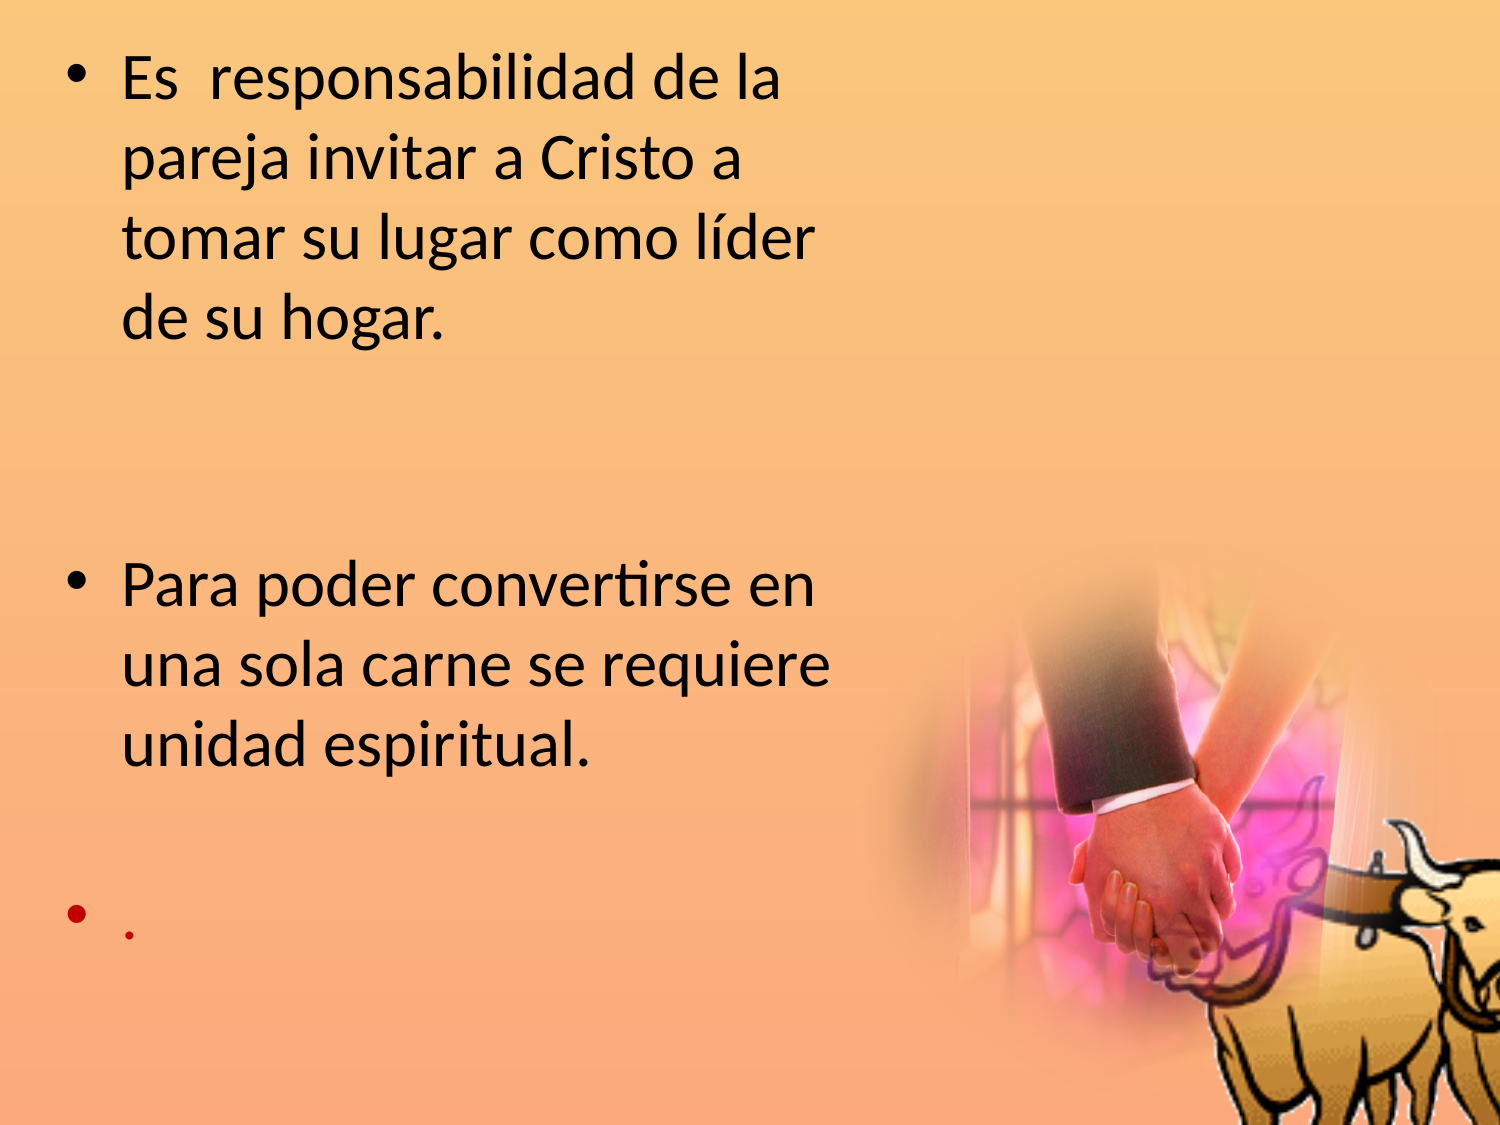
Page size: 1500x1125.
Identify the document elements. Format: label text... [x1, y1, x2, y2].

picture [824, 512, 1500, 1125]
list Es responsabilidad de la pareja invitar a Cristo a tomar su lugar como líder de su hogar. Para poder convertirse en una sola carne se requiere unidad espiritual. . [50, 24, 900, 1125]
